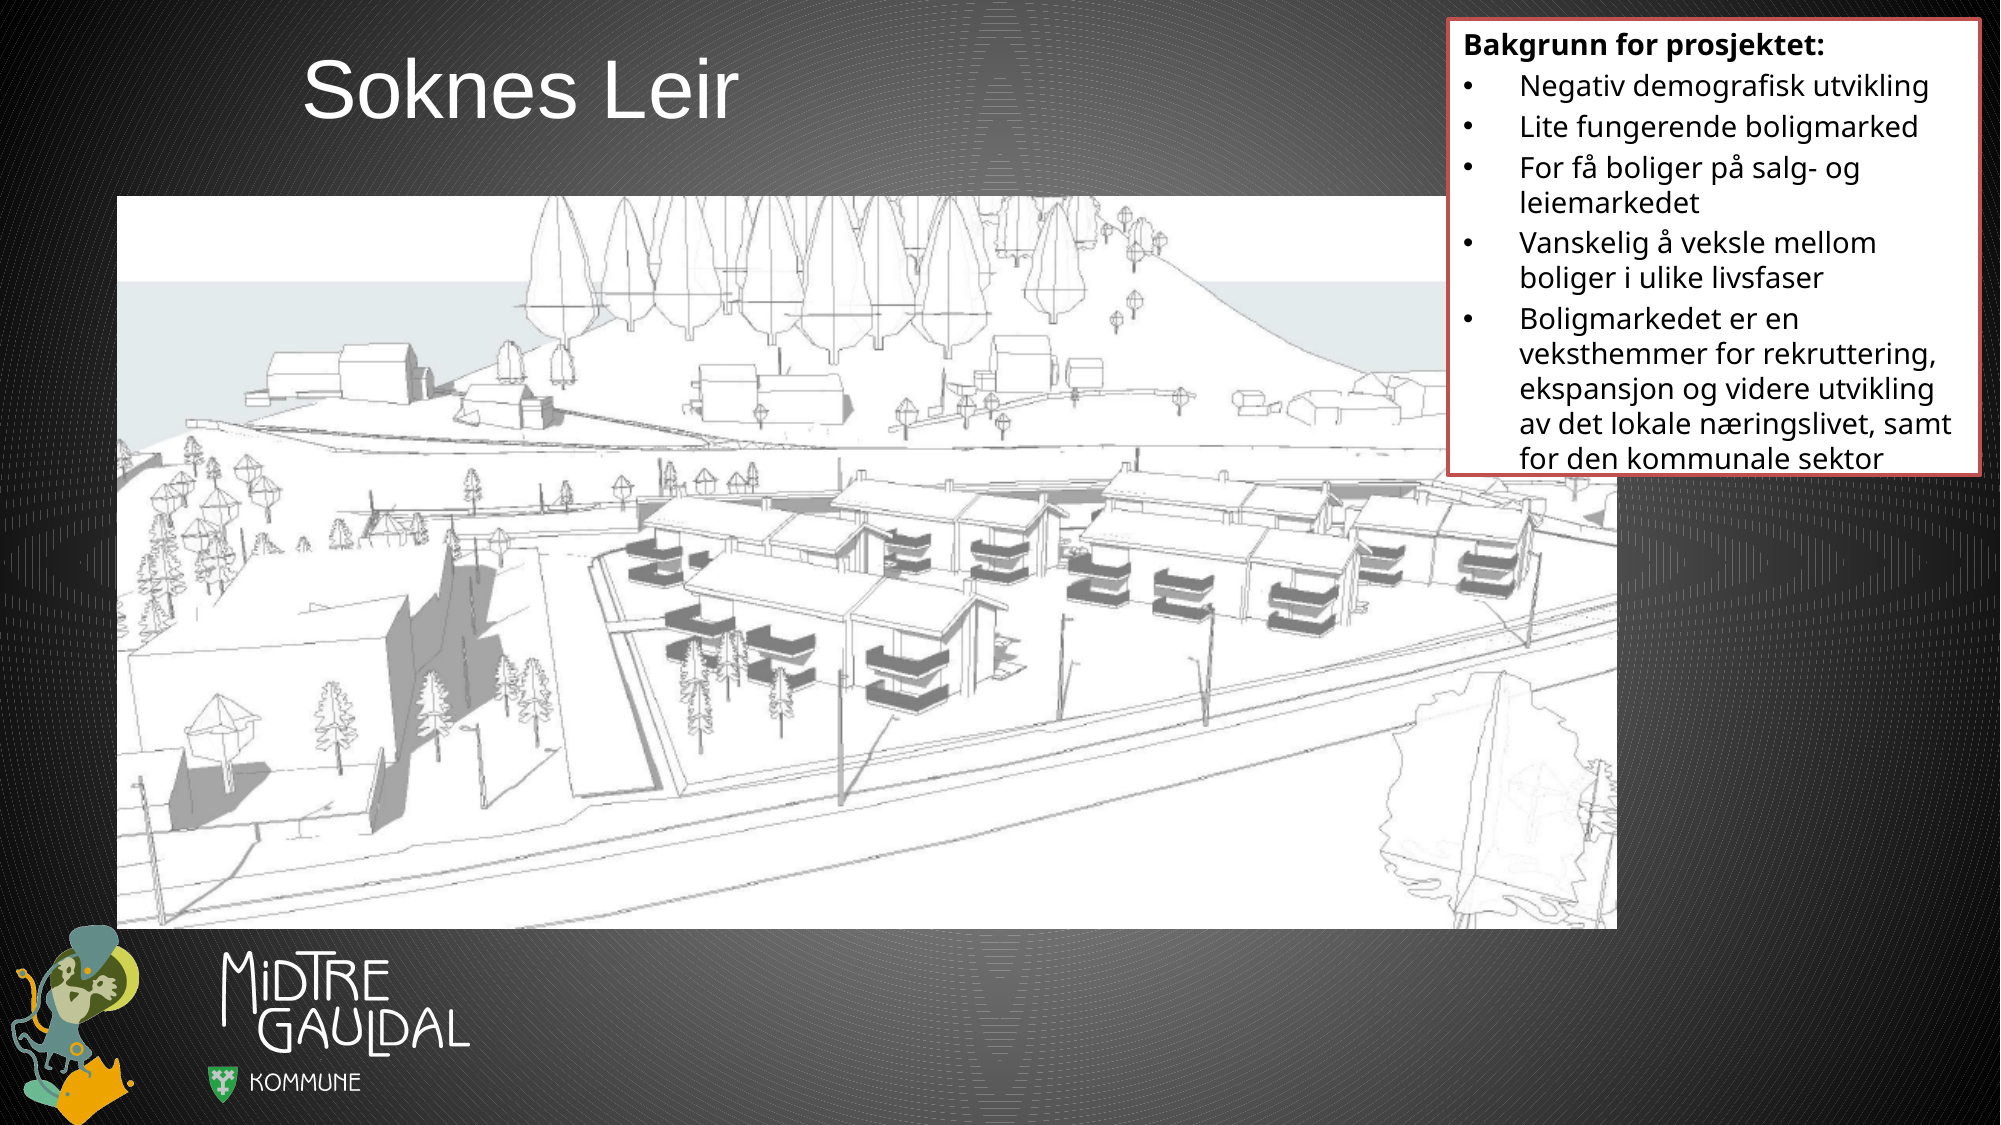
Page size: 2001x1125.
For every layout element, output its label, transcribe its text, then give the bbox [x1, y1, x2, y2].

picture [208, 951, 470, 1103]
text_box Bakgrunn for prosjektet: Negativ demografisk utvikling Lite fungerende boligmarked For få boliger på salg- og leiemarkedet Vanskelig å veksle mellom boliger i ulike livsfaser Boligmarkedet er en veksthemmer for rekruttering, ekspansjon og videre utvikling av det lokale næringslivet, samt for den kommunale sektor [1446, 17, 1982, 477]
title Soknes Leir [285, 33, 1446, 138]
picture [0, 196, 1618, 1125]
